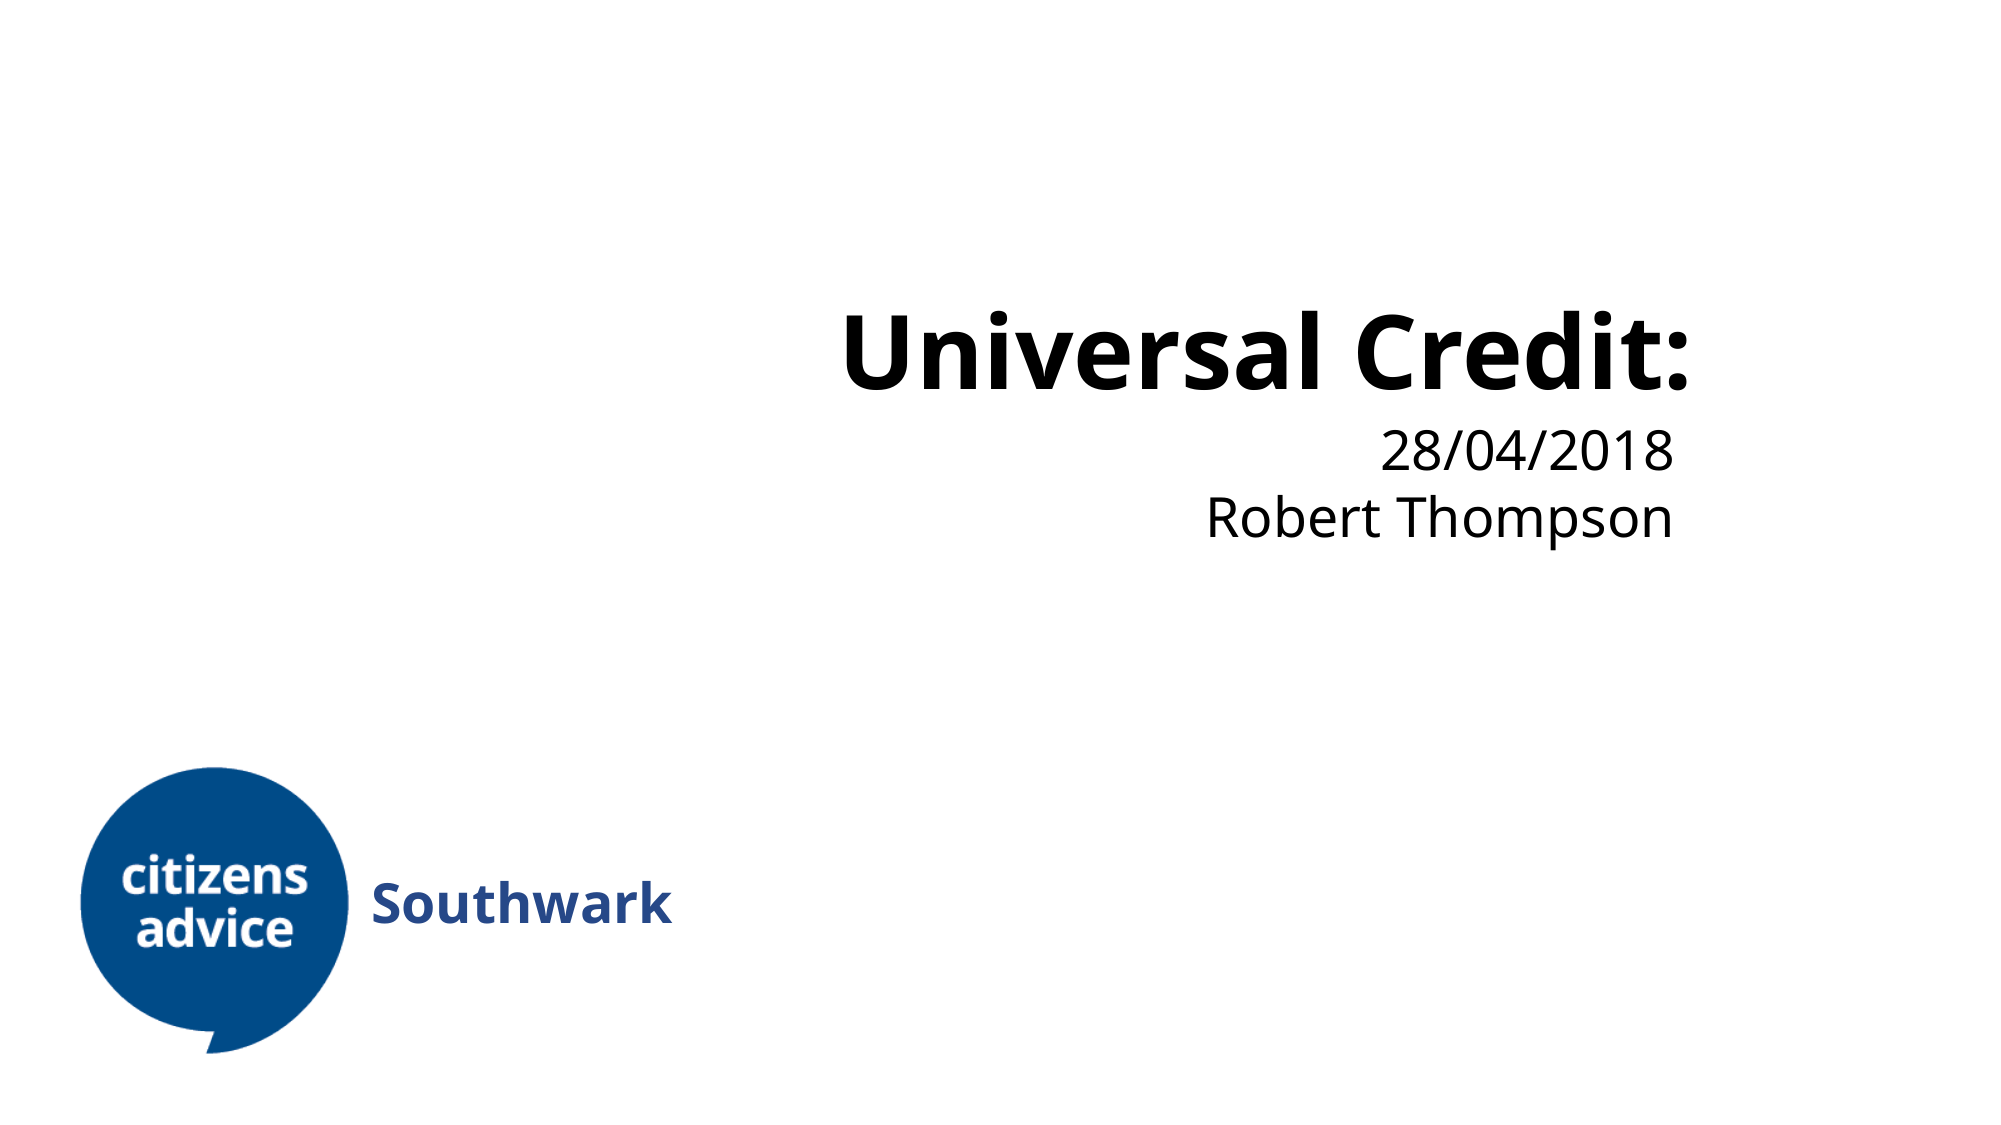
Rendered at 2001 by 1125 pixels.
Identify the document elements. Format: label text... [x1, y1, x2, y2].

text_box Southwark [351, 858, 1051, 1086]
list 28/04/2018 Robert Thompson [865, 400, 1691, 647]
picture [66, 762, 363, 1059]
title Universal Credit: [0, 271, 1708, 461]
